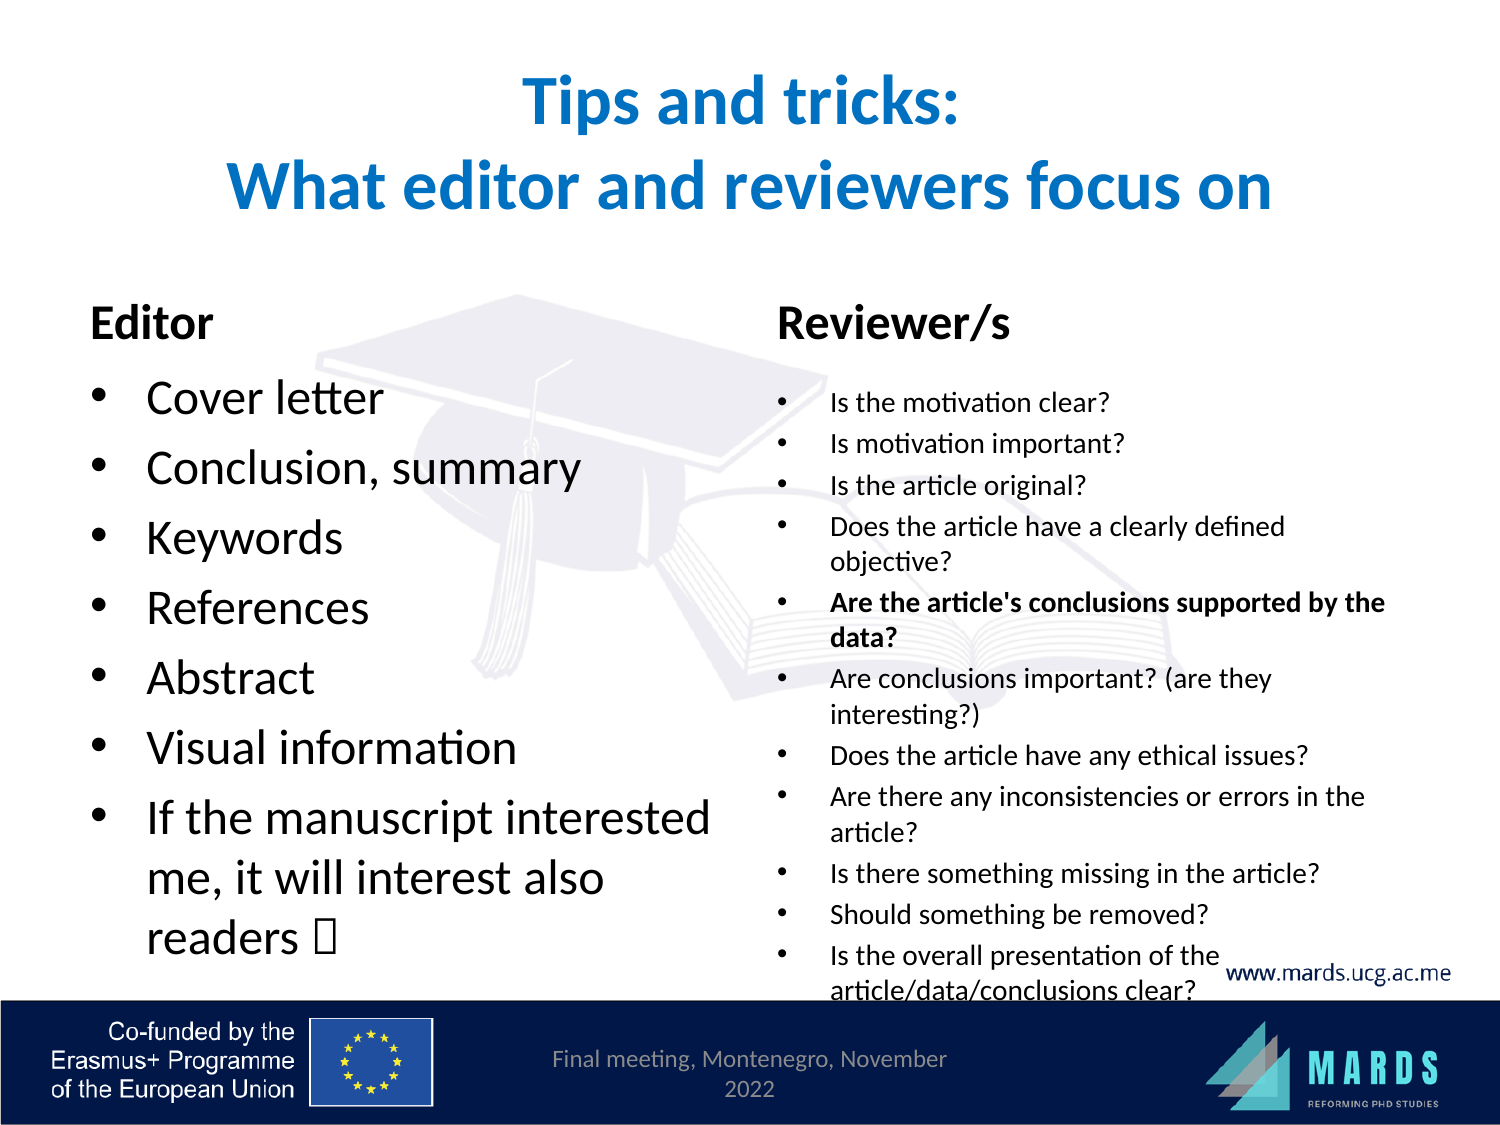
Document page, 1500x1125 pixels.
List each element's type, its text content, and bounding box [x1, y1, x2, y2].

list Editor [75, 251, 738, 356]
picture [0, 0, 1500, 1125]
title Tips and tricks: What editor and reviewers focus on [75, 45, 1425, 233]
list Reviewer/s [761, 251, 1425, 357]
list Cover letter Conclusion, summary Keywords References Abstract Visual information If the manuscript interested me, it will interest also readers  [75, 356, 738, 1005]
list Is the motivation clear? Is motivation important? Is the article original? Does the article have a clearly defined objective? Are the article's conclusions supported by the data? Are conclusions important? (are they interesting?) Does the article have any ethical issues? Are there any inconsistencies or errors in the article? Is there something missing in the article? Should something be removed? Is the overall presentation of the article/data/conclusions clear? [761, 375, 1425, 1024]
footer Final meeting, Montenegro, November 2022 [512, 1042, 988, 1103]
